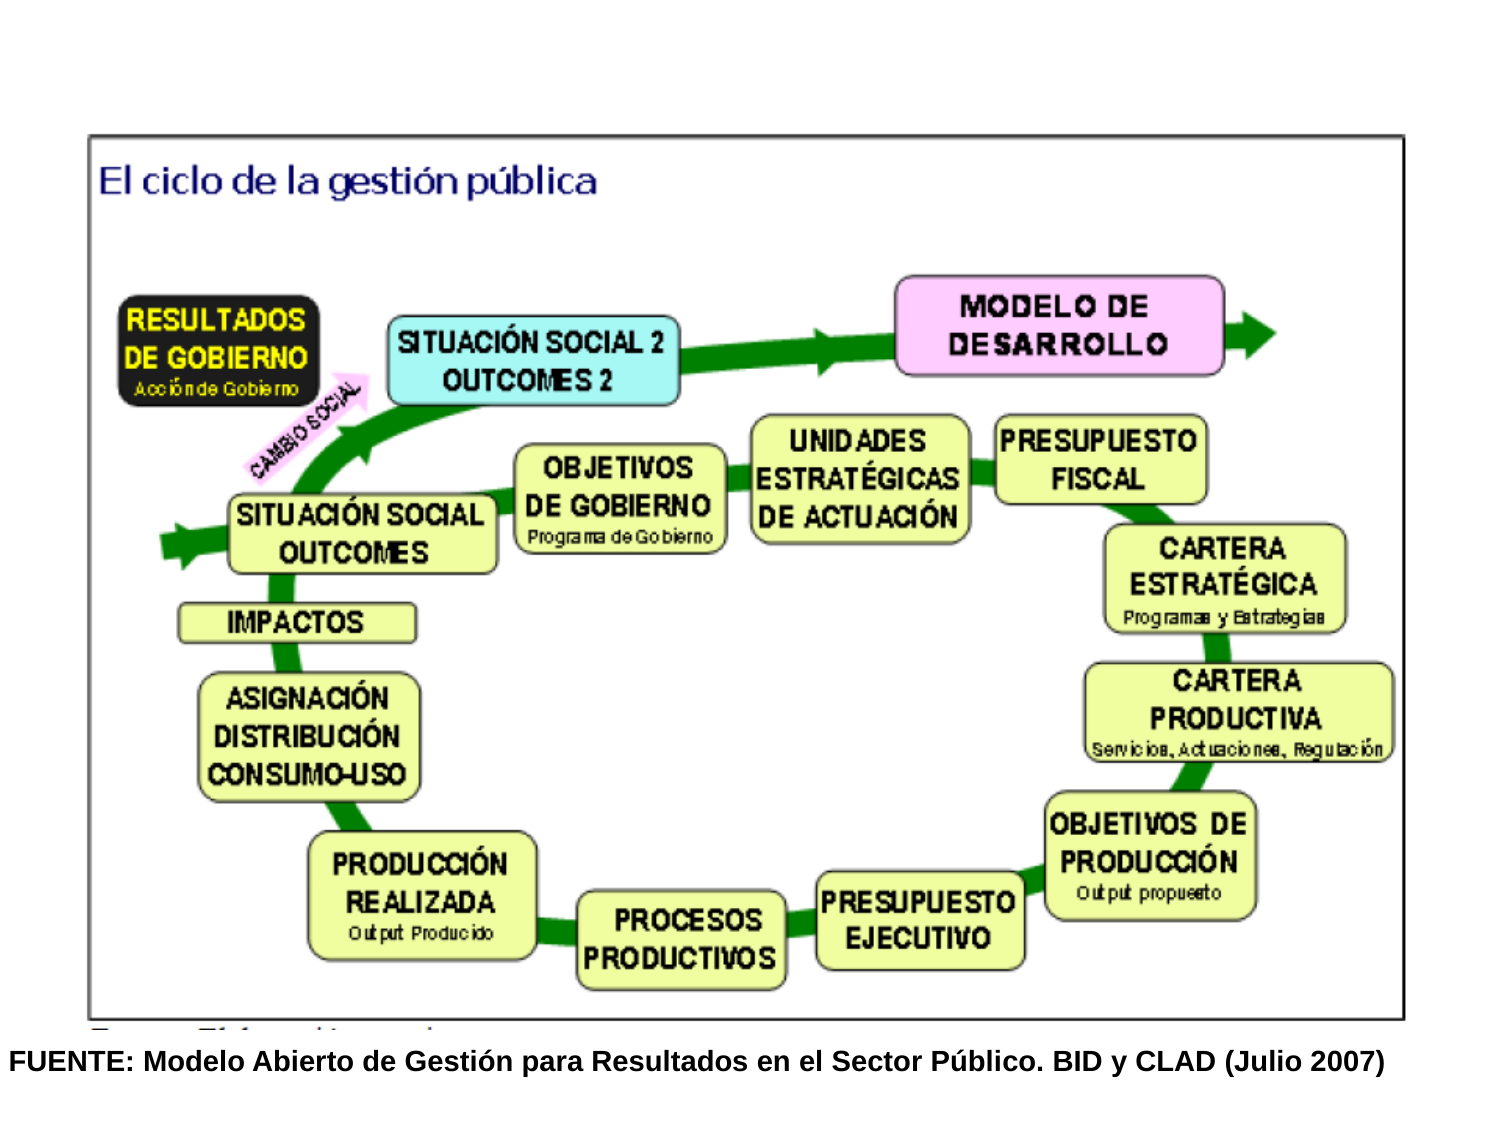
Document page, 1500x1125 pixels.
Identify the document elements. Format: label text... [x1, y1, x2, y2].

text_box FUENTE: Modelo Abierto de Gestión para Resultados en el Sector Público. BID y CLAD (Julio 2007) [0, 1034, 1500, 1085]
picture [64, 113, 1428, 1030]
